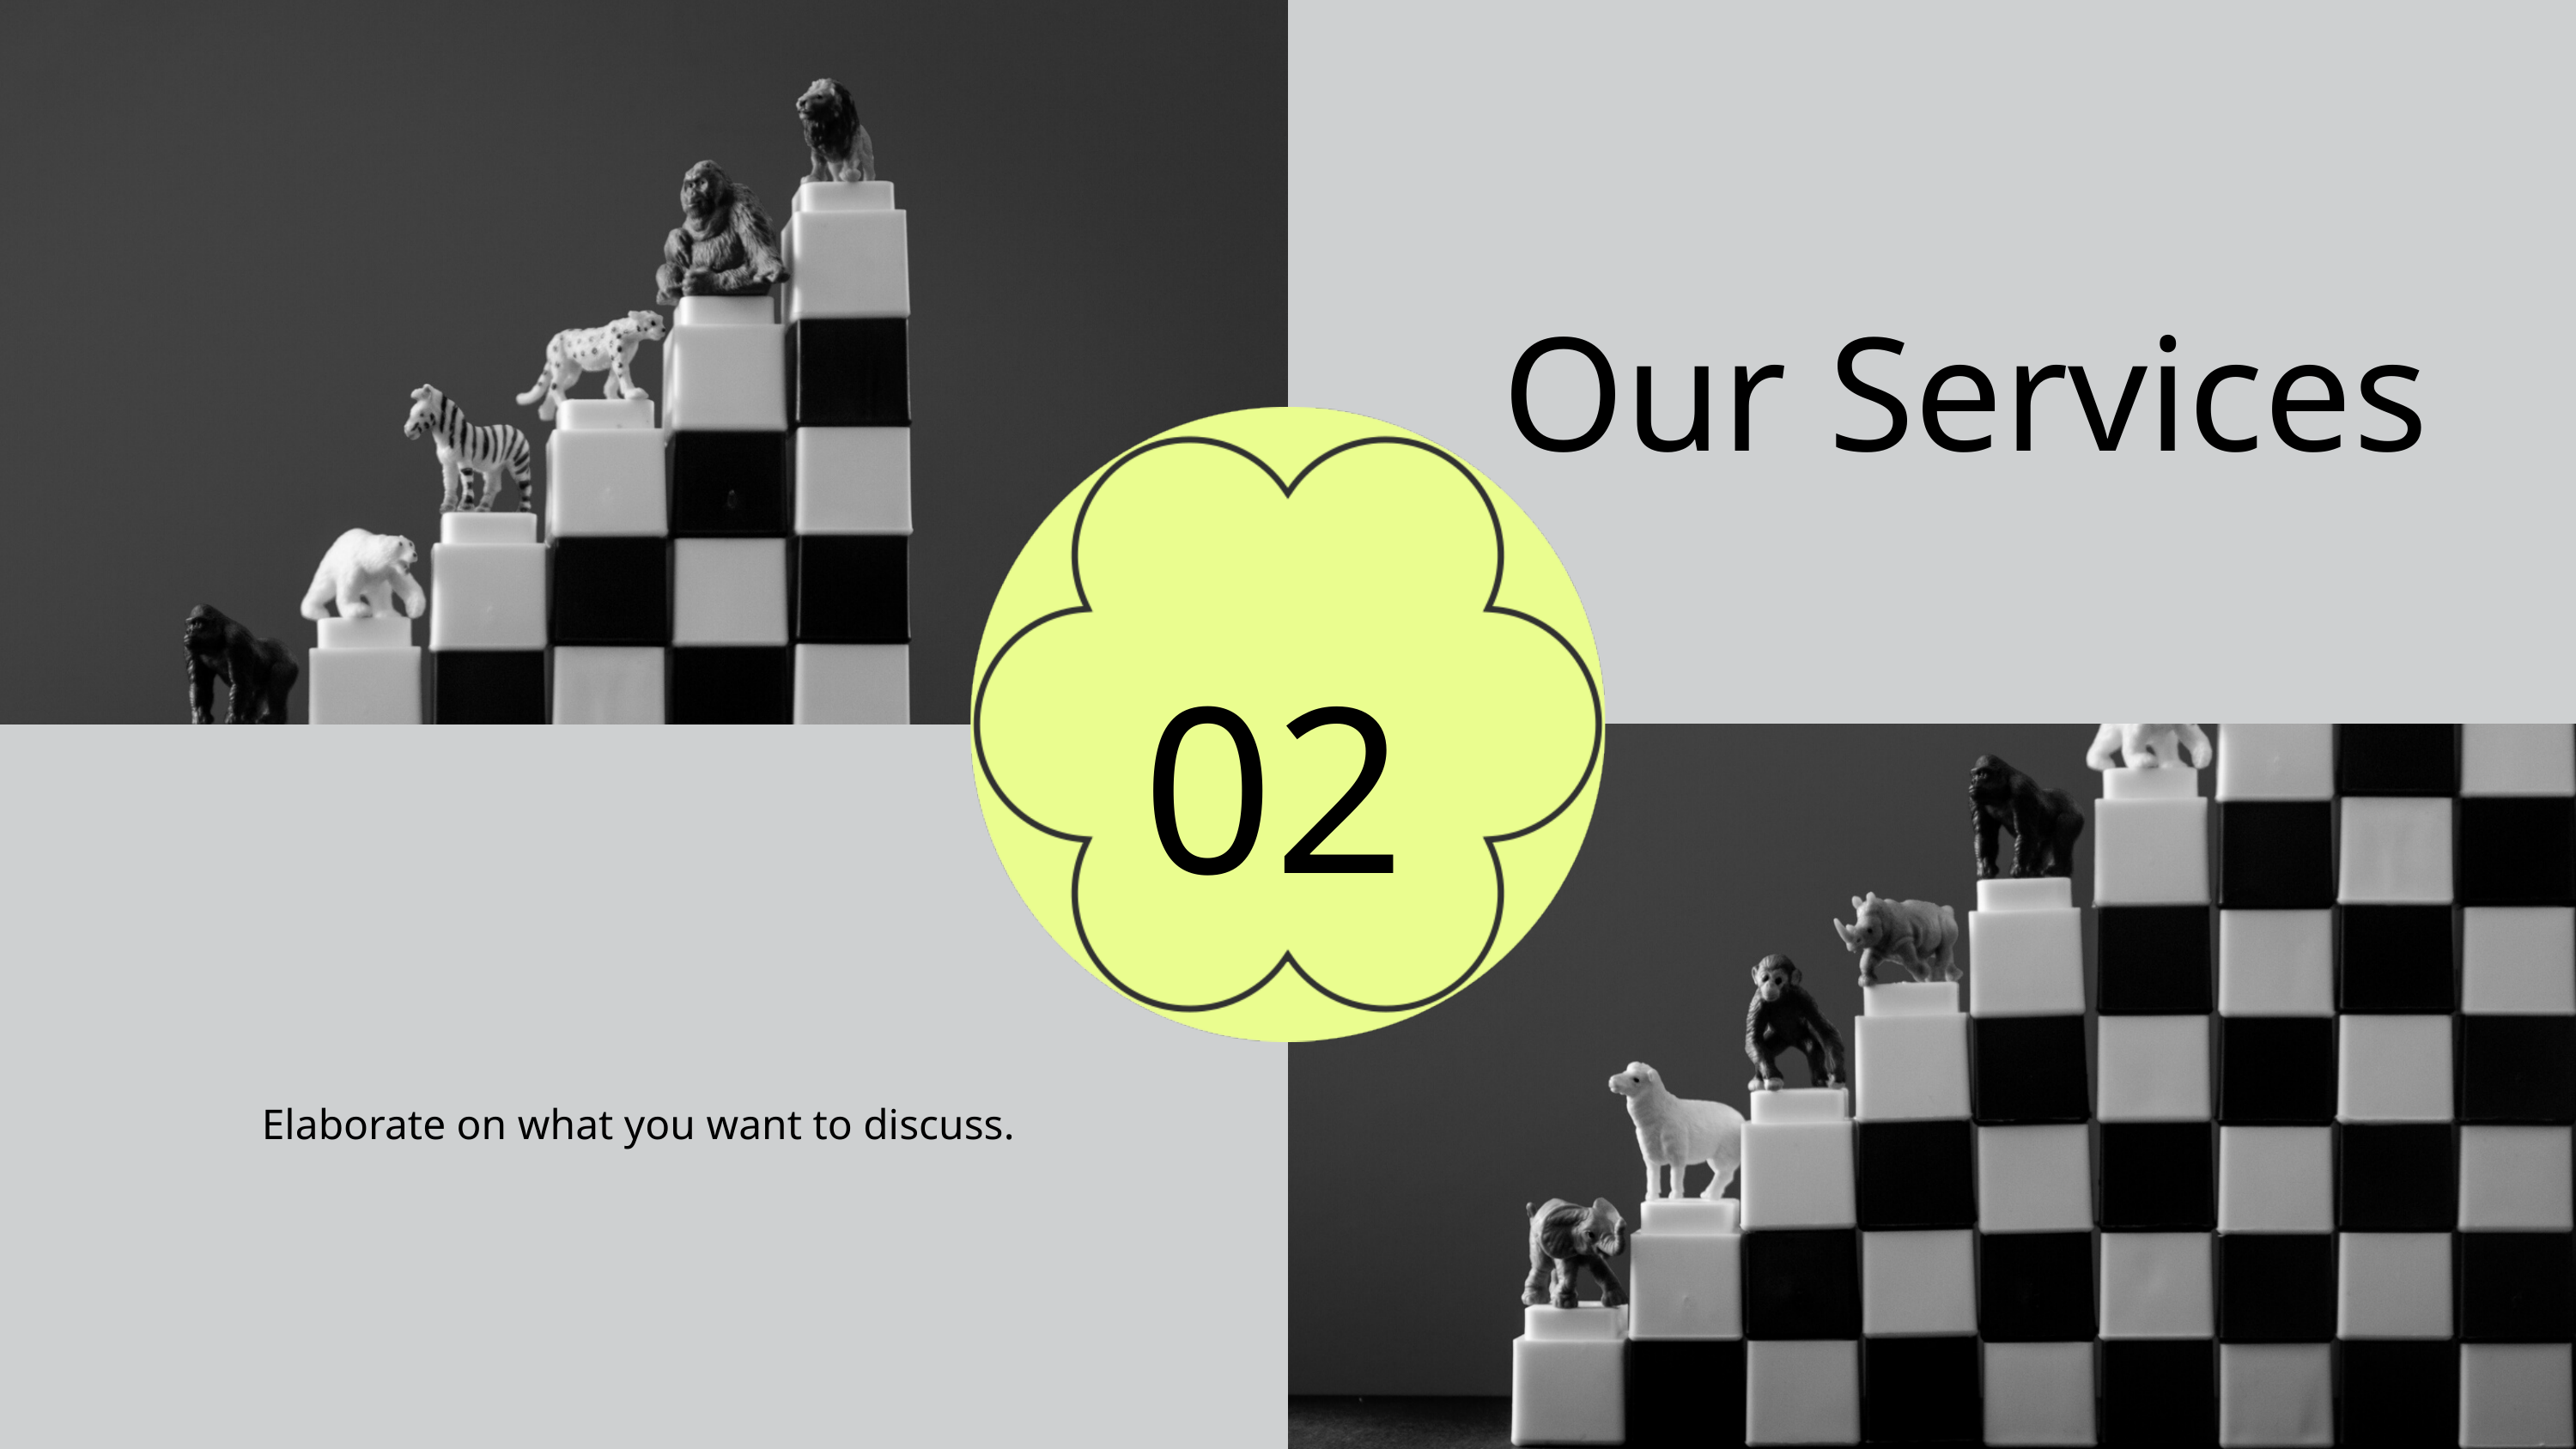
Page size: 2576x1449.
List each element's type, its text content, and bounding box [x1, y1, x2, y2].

text_box 02 [1291, 588, 1534, 723]
text_box Our Services [1453, 256, 2477, 483]
text_box 02 [1014, 732, 1283, 920]
text_box [1291, 407, 1606, 723]
text_box [970, 732, 1283, 1042]
text_box Elaborate on what you want to discuss. [132, 1083, 1156, 1149]
picture [0, 0, 2576, 1449]
